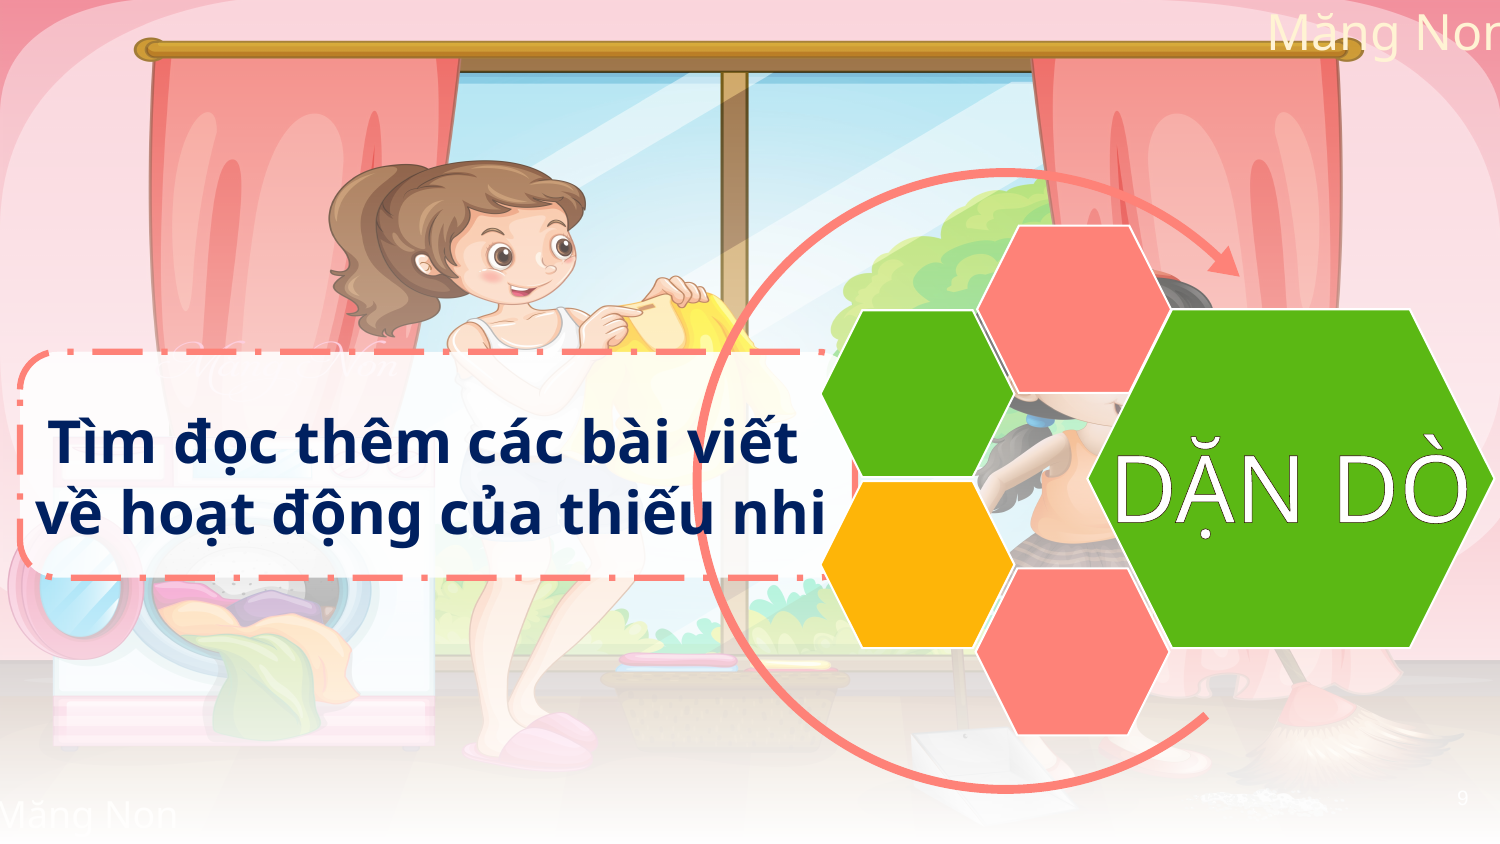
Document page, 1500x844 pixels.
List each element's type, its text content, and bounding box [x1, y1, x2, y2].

text_box [1488, 463, 1496, 495]
picture [0, 0, 1500, 67]
text_box Tìm đọc thêm các bài viết về hoạt động của thiếu nhi [20, 396, 692, 554]
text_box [975, 568, 1170, 736]
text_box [692, 168, 1319, 794]
text_box [21, 554, 692, 579]
text_box [18, 350, 692, 401]
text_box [977, 225, 1172, 393]
text_box [1319, 308, 1467, 421]
text_box Trong bài thơ, bạn nhỏ đã làm những việc gì? [0, 120, 1500, 163]
text_box [1319, 549, 1461, 650]
text_box DẶN DÒ [1319, 421, 1488, 549]
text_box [820, 481, 1015, 649]
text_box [820, 310, 1015, 478]
